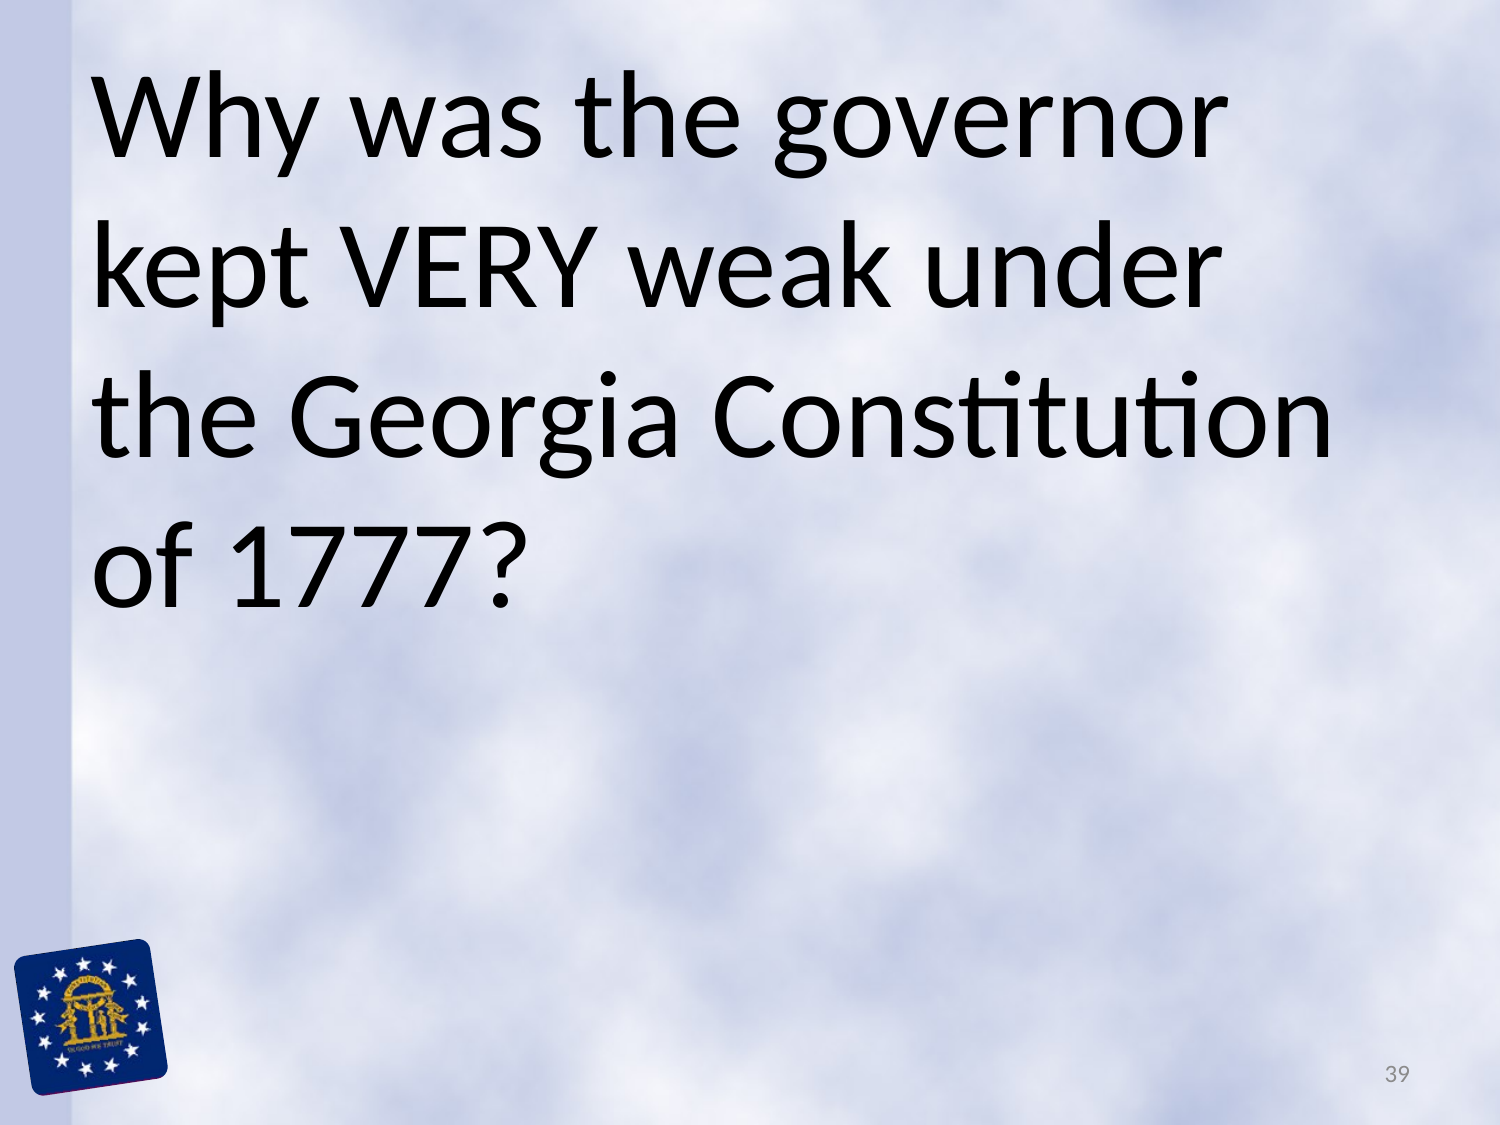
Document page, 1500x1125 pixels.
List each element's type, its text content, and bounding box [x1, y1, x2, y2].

picture [0, 0, 1500, 1125]
slide_number 39 [1074, 1042, 1425, 1103]
list Why was the governor kept VERY weak under the Georgia Constitution of 1777? [74, 24, 1426, 1006]
